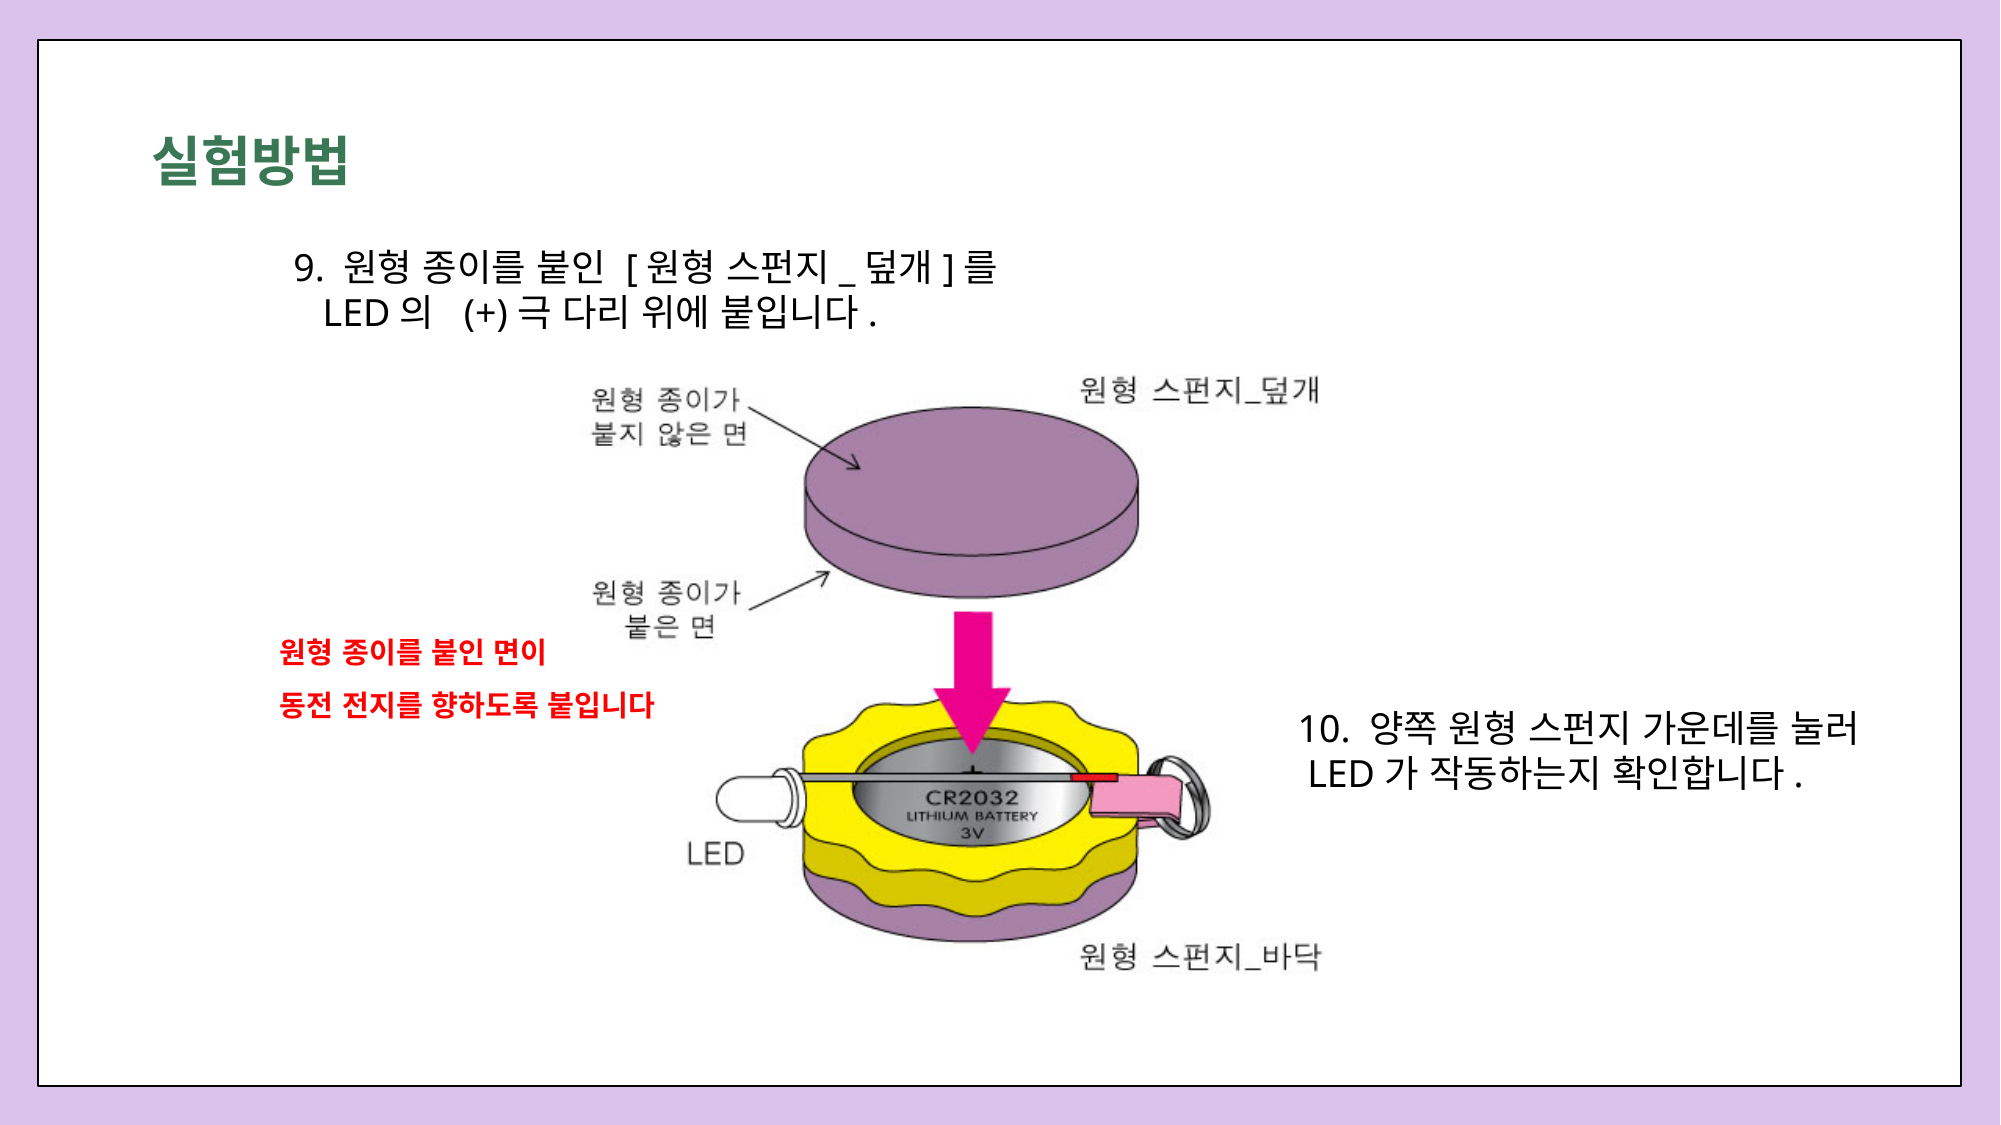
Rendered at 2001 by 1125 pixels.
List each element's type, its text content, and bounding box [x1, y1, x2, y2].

text_box 9. 원형 종이를 붙인 [원형 스펀지_덮개]를 LED의 (+)극 다리 위에 붙입니다. [278, 236, 1013, 342]
picture [580, 374, 1324, 976]
text_box 실험방법 [136, 112, 952, 185]
text_box 원형 종이를 붙인 면이 동전 전지를 향하도록 붙입니다 [265, 609, 574, 730]
text_box 10. 양쪽 원형 스펀지 가운데를 눌러 LED가 작동하는지 확인합니다. [1329, 697, 1875, 803]
